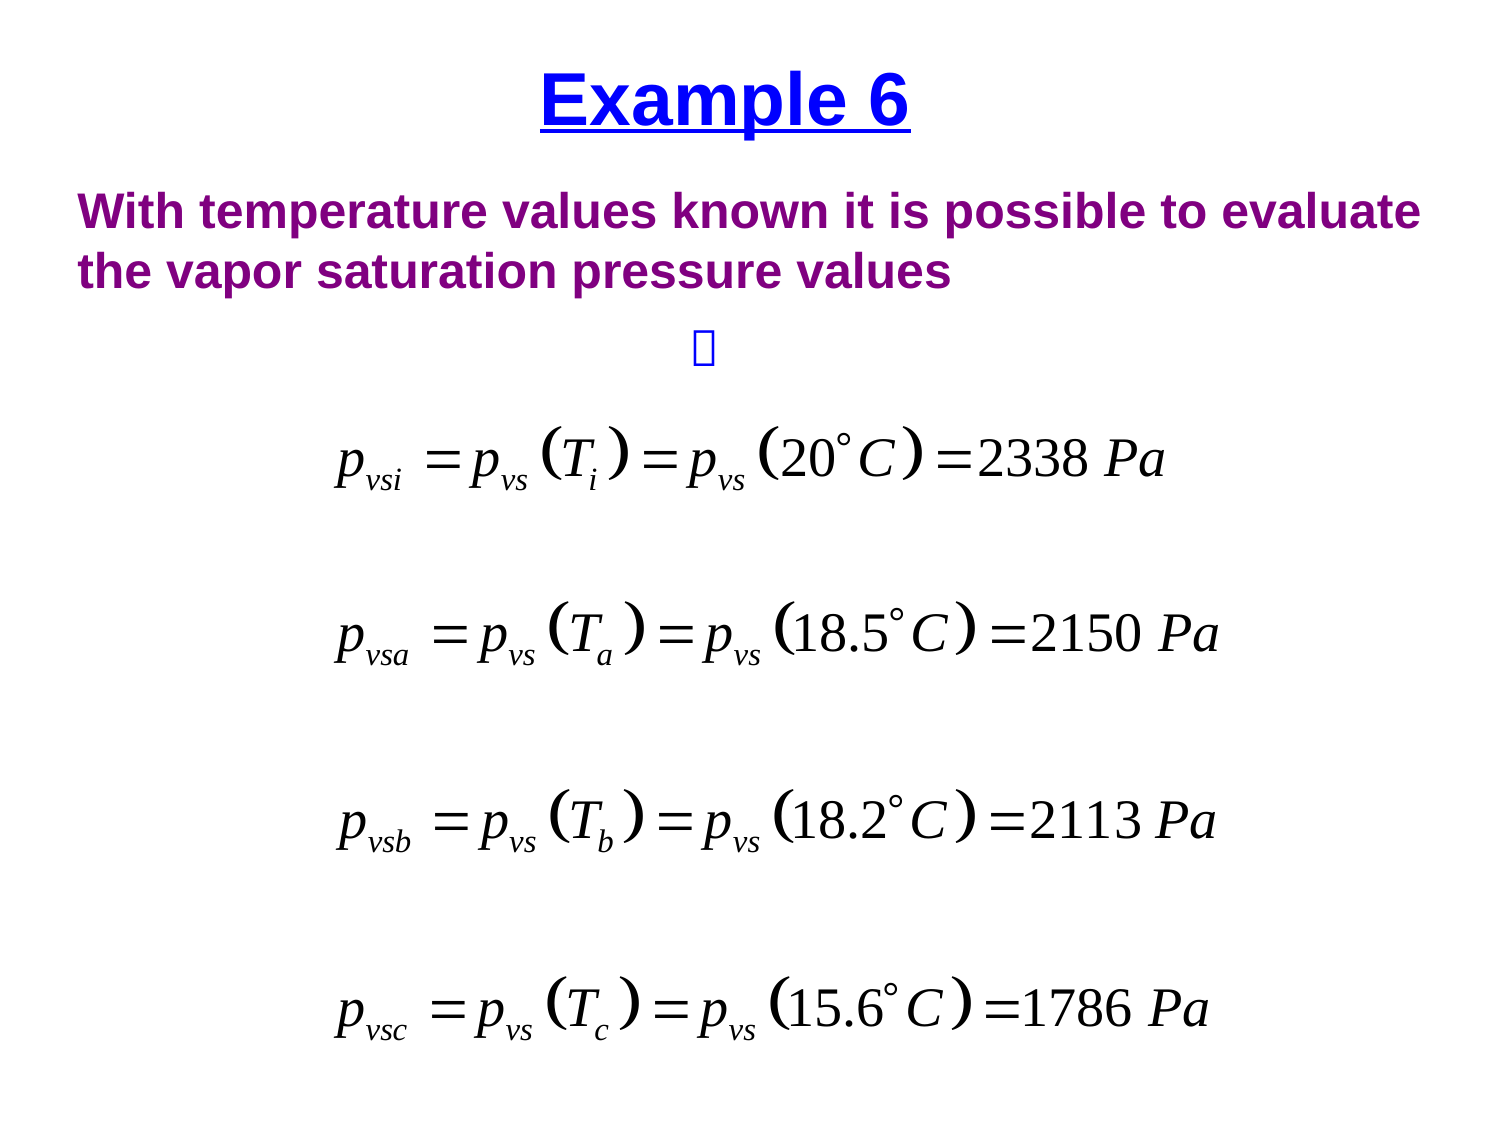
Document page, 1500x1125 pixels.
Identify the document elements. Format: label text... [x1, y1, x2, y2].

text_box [324, 777, 1230, 872]
text_box  [674, 308, 838, 384]
text_box With temperature values known it is possible to evaluate the vapor saturation pressure values [62, 171, 1450, 306]
text_box Example 6 [524, 42, 963, 148]
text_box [322, 590, 1233, 684]
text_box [322, 415, 1181, 509]
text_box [322, 965, 1223, 1059]
